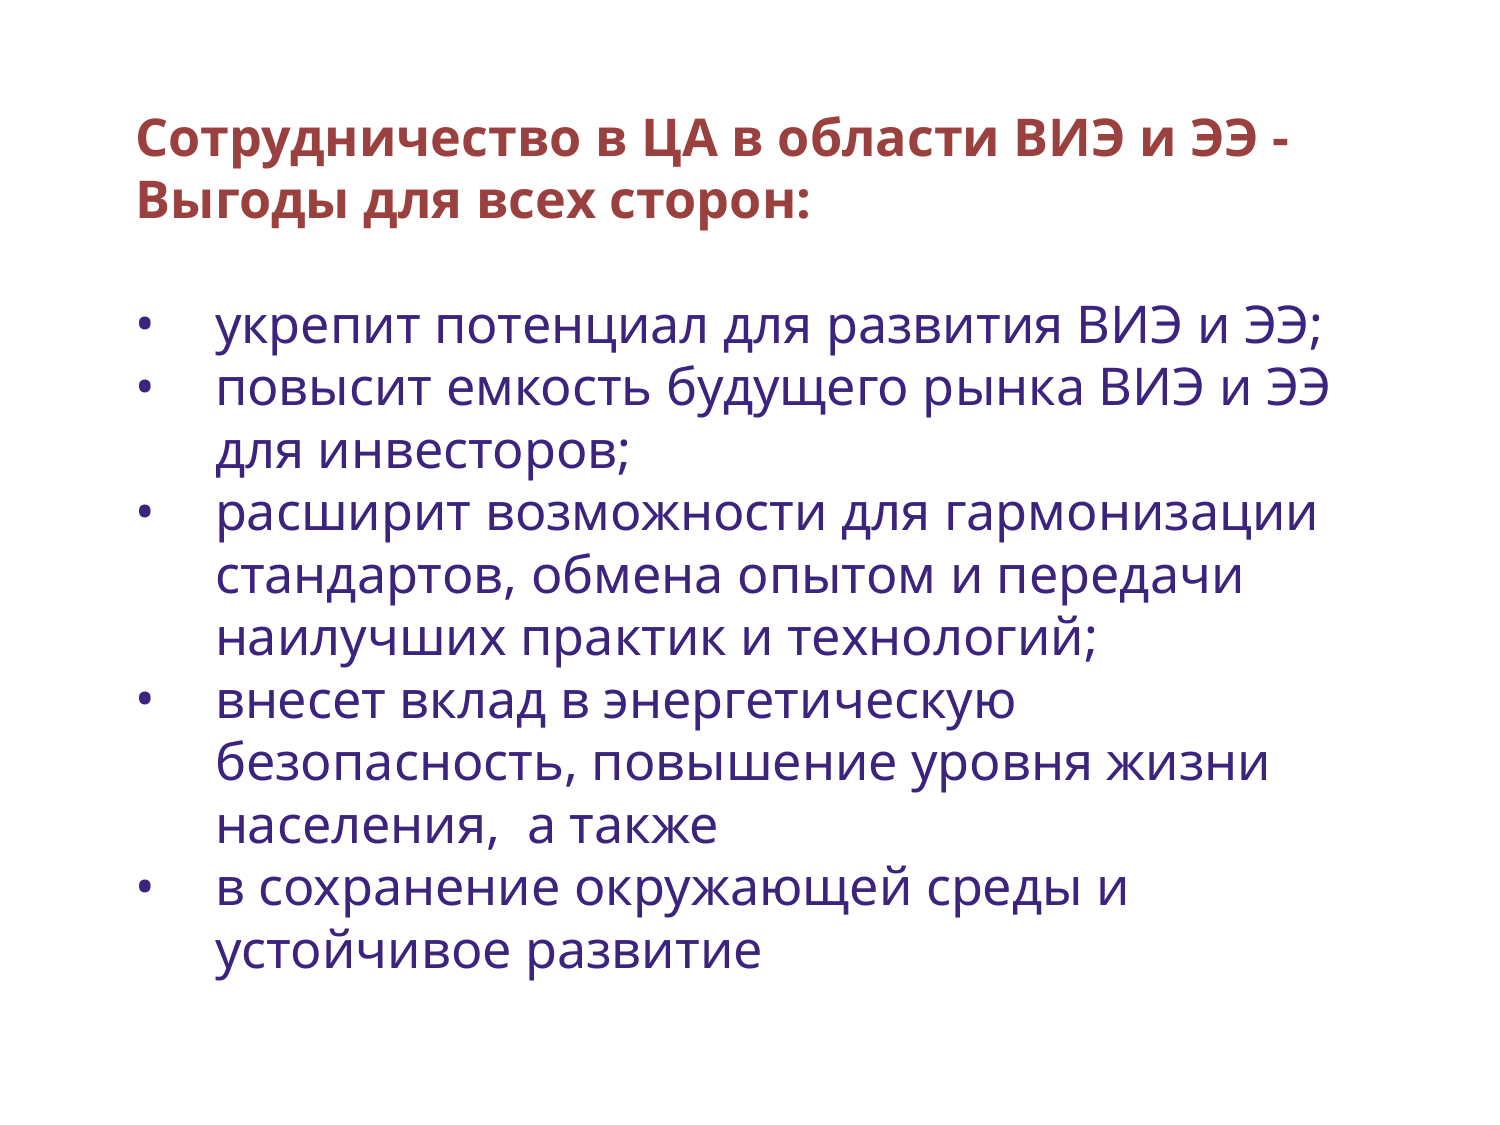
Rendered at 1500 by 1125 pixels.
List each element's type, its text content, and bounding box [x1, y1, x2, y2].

list Сотрудничество в ЦА в области ВИЭ и ЭЭ -Выгоды для всех сторон: укрепит потенциал для развития ВИЭ и ЭЭ; повысит емкость будущего рынка ВИЭ и ЭЭ для инвесторов; расширит возможности для гармонизации стандартов, обмена опытом и передачи наилучших практик и технологий; внесет вклад в энергетическую безопасность, повышение уровня жизни населения, а также в сохранение окружающей среды и устойчивое развитие [135, 103, 1387, 1026]
